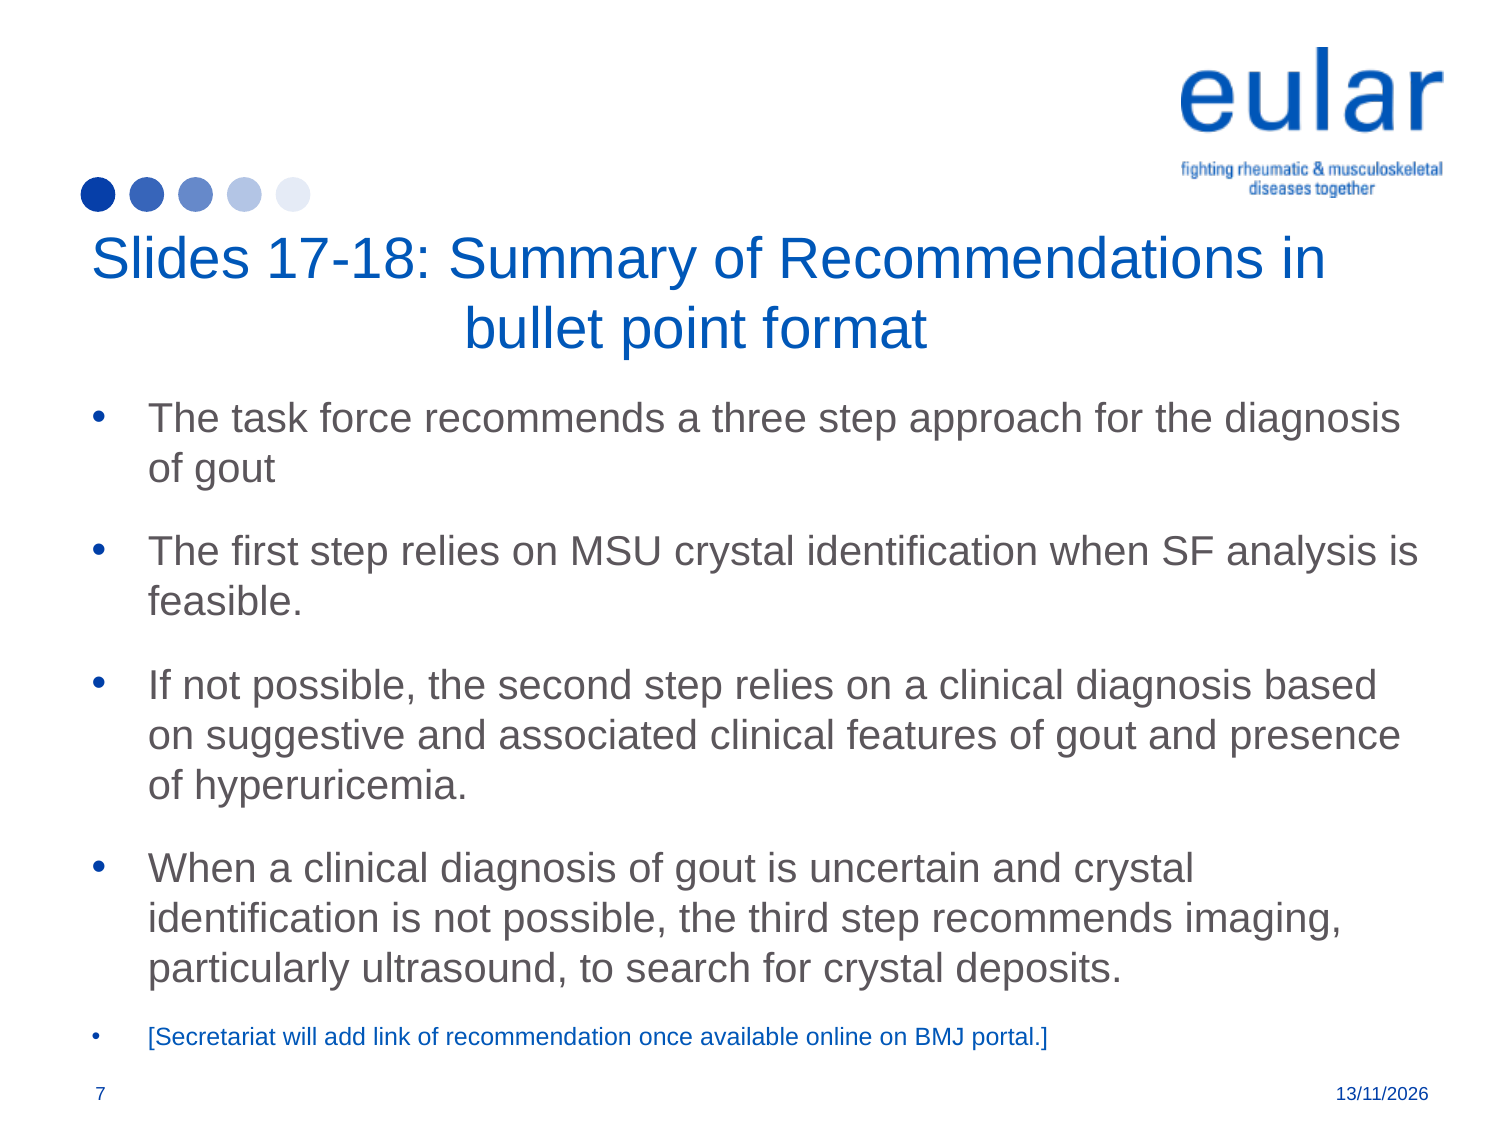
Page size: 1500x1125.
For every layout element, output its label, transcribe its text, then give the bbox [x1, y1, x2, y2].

title Slides 17-18: Summary of Recommendations in bullet point format [76, 213, 1444, 318]
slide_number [1242, 1062, 1444, 1123]
slide_number 7 [80, 1062, 224, 1123]
picture [1181, 47, 1444, 198]
list The task force recommends a three step approach for the diagnosis of gout The first step relies on MSU crystal identification when SF analysis is feasible. If not possible, the second step relies on a clinical diagnosis based on suggestive and associated clinical features of gout and presence of hyperuricemia. When a clinical diagnosis of gout is uncertain and crystal identification is not possible, the third step recommends imaging, particularly ultrasound, to search for crystal deposits. [Secretariat will add link of recommendation once available online on BMJ portal.] [76, 383, 1444, 1060]
